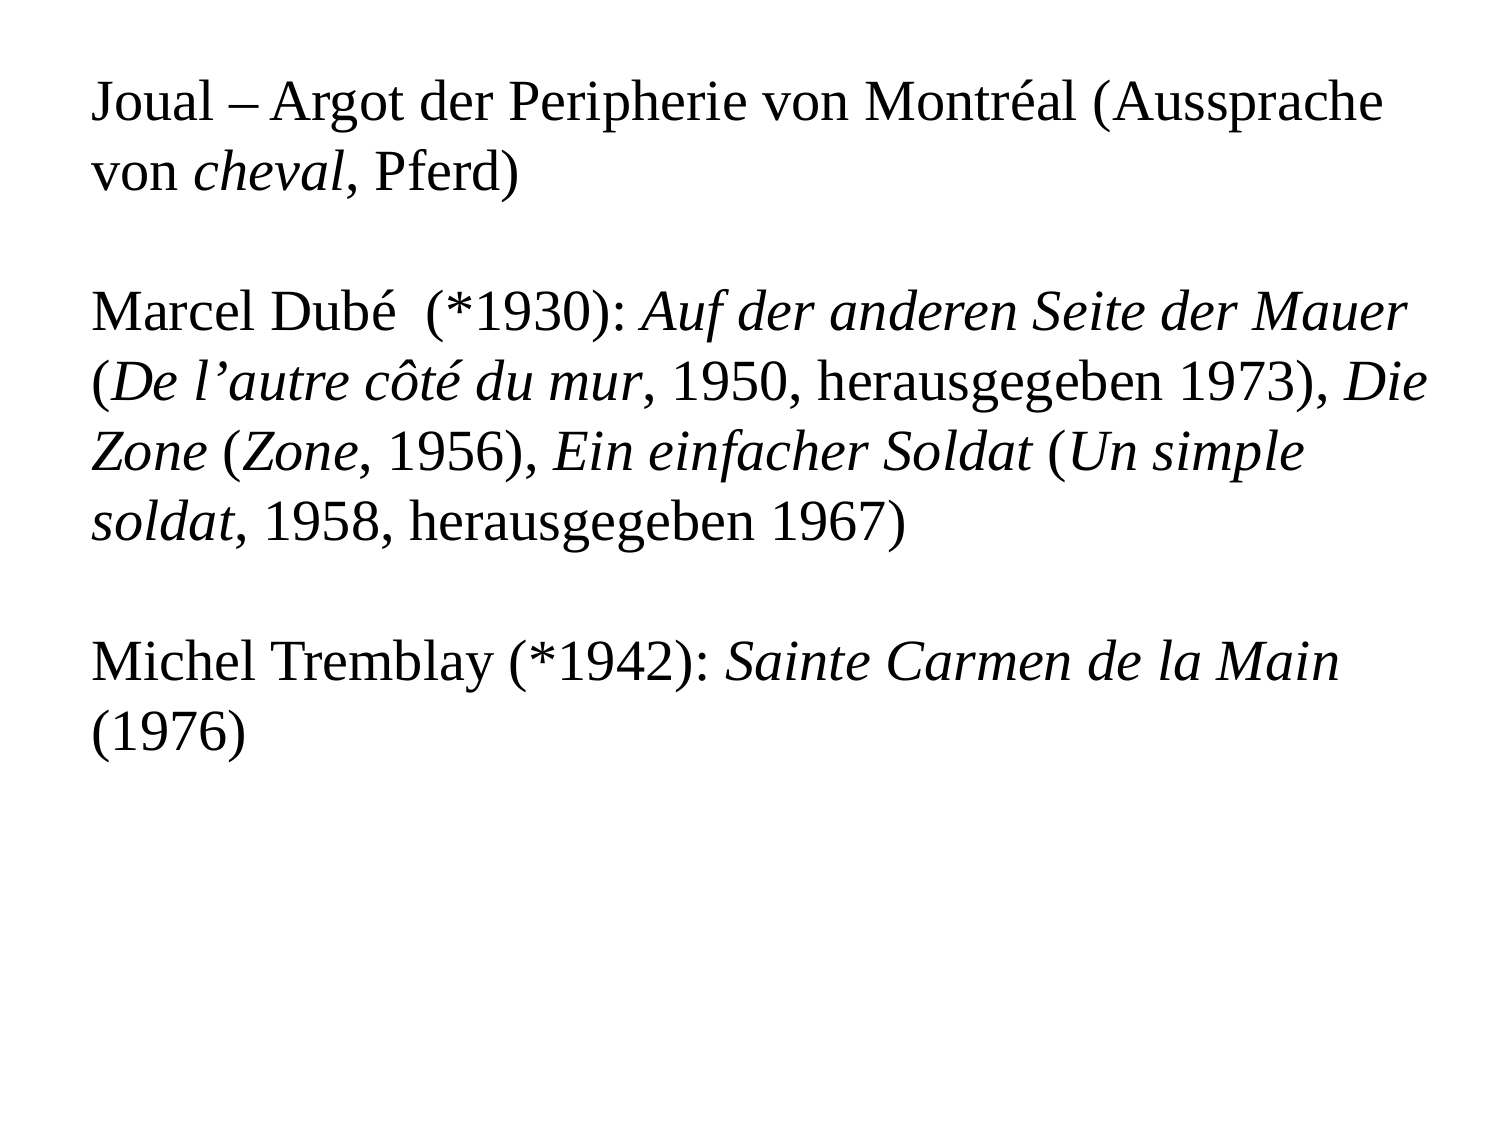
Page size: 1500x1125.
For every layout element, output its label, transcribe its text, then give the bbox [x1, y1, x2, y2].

text_box Joual – Argot der Peripherie von Montréal (Aussprache von cheval, Pferd) Marcel Dubé (*1930): Auf der anderen Seite der Mauer (De l’autre côté du mur, 1950, herausgegeben 1973), Die Zone (Zone, 1956), Ein einfacher Soldat (Un simple soldat, 1958, herausgegeben 1967) Michel Tremblay (*1942): Sainte Carmen de la Main (1976) [76, 54, 1447, 770]
